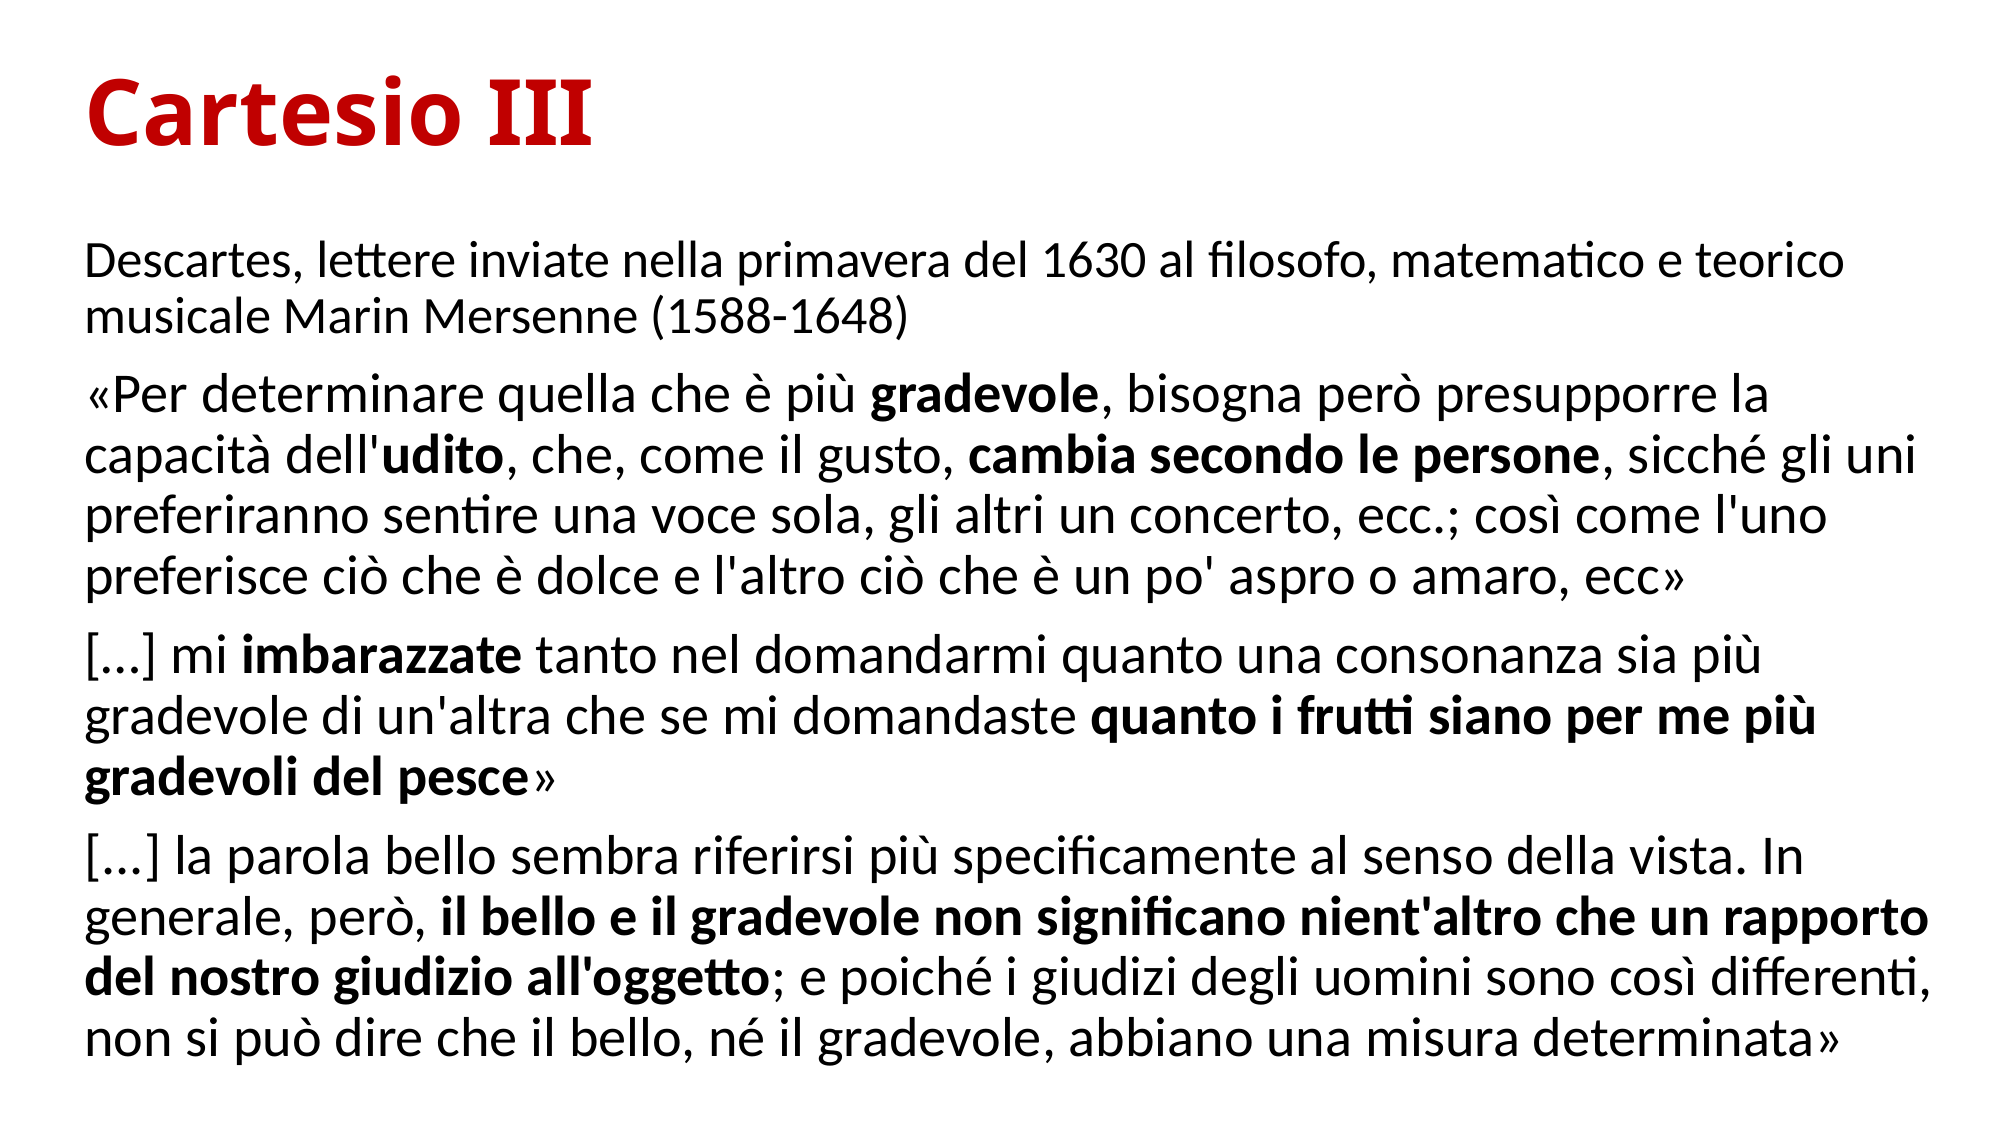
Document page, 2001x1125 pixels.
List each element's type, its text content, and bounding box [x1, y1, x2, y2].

list Descartes, lettere inviate nella primavera del 1630 al ﬁlosofo, matematico e teorico musicale Marin Mersenne (1588-1648) «Per determinare quella che è più gradevole, bisogna però presupporre la capacità dell'udito, che, come il gusto, cambia secondo le persone, sicché gli uni preferiranno sentire una voce sola, gli altri un concerto, ecc.; così come l'uno preferisce ciò che è dolce e l'altro ciò che è un po' aspro o amaro, ecc» […] mi imbarazzate tanto nel domandarmi quanto una consonanza sia più gradevole di un'altra che se mi domandaste quanto i frutti siano per me più gradevoli del pesce» [...] la parola bello sembra riferirsi più specificamente al senso della vista. In generale, però, il bello e il gradevole non significano nient'altro che un rapporto del nostro giudizio all'oggetto; e poiché i giudizi degli uomini sono così differenti, non si può dire che il bello, né il gradevole, abbiano una misura determinata» [69, 224, 1955, 1102]
title Cartesio III [69, 7, 1795, 224]
